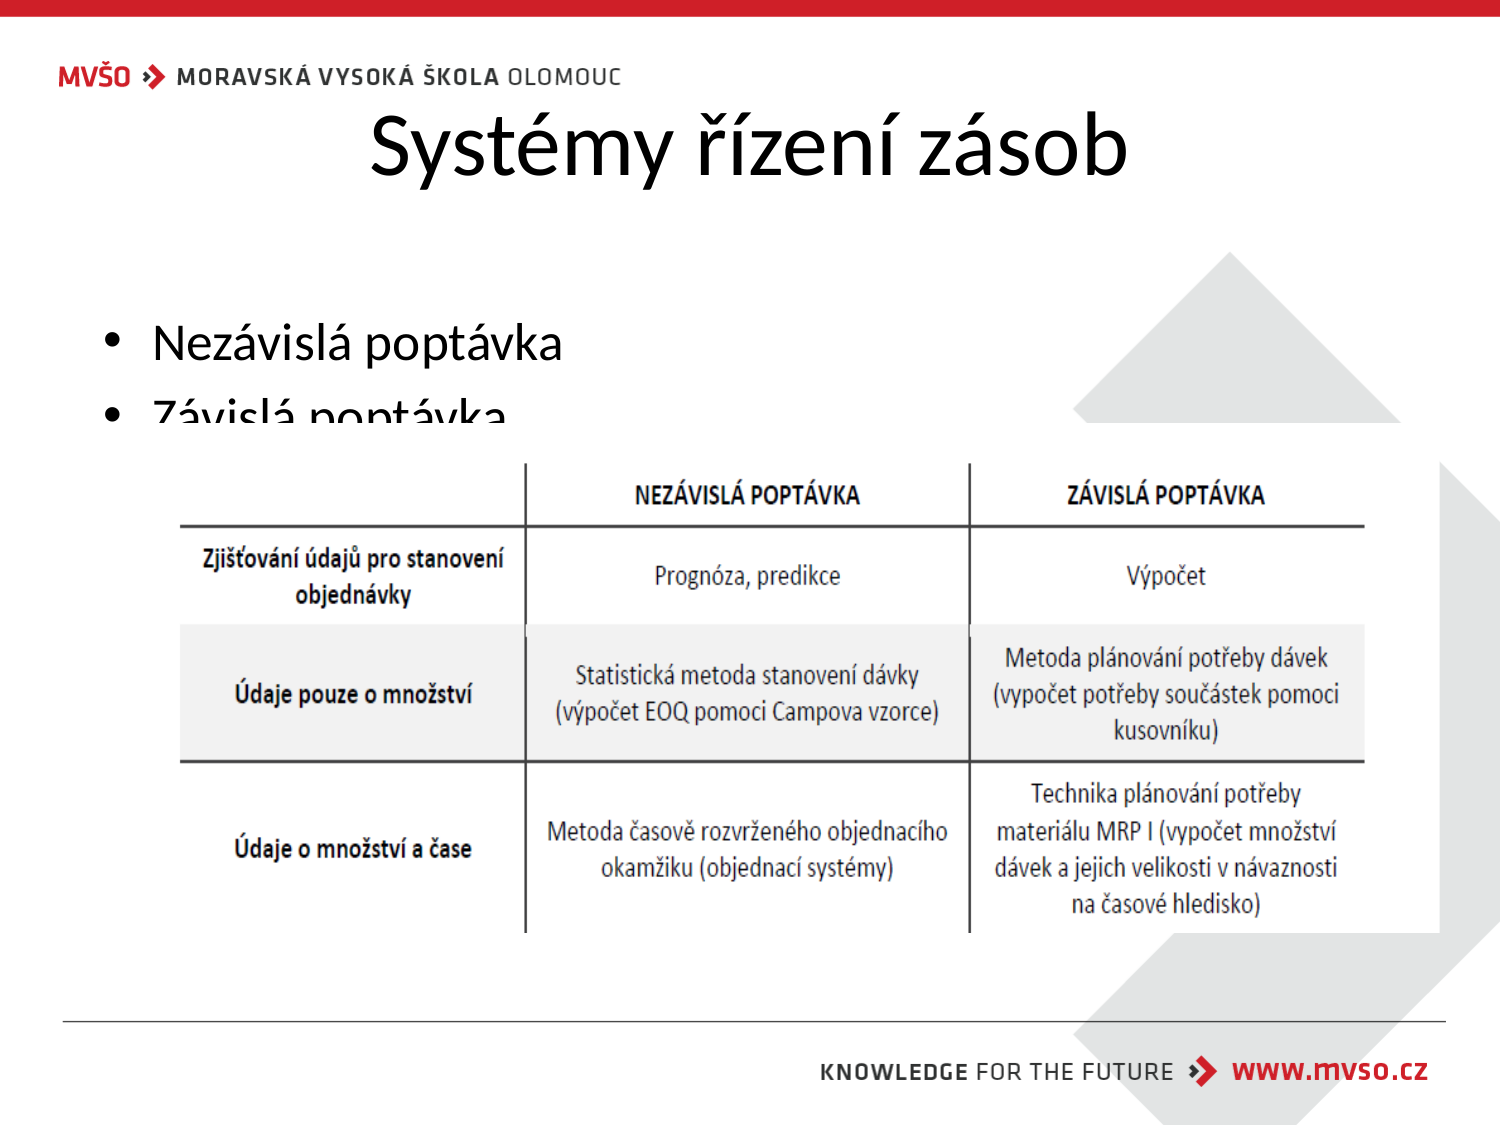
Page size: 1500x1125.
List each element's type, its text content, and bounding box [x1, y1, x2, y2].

title Systémy řízení zásob [75, 45, 1425, 233]
picture [0, 0, 1500, 1125]
list Nezávislá poptávka Závislá poptávka [88, 299, 1412, 455]
